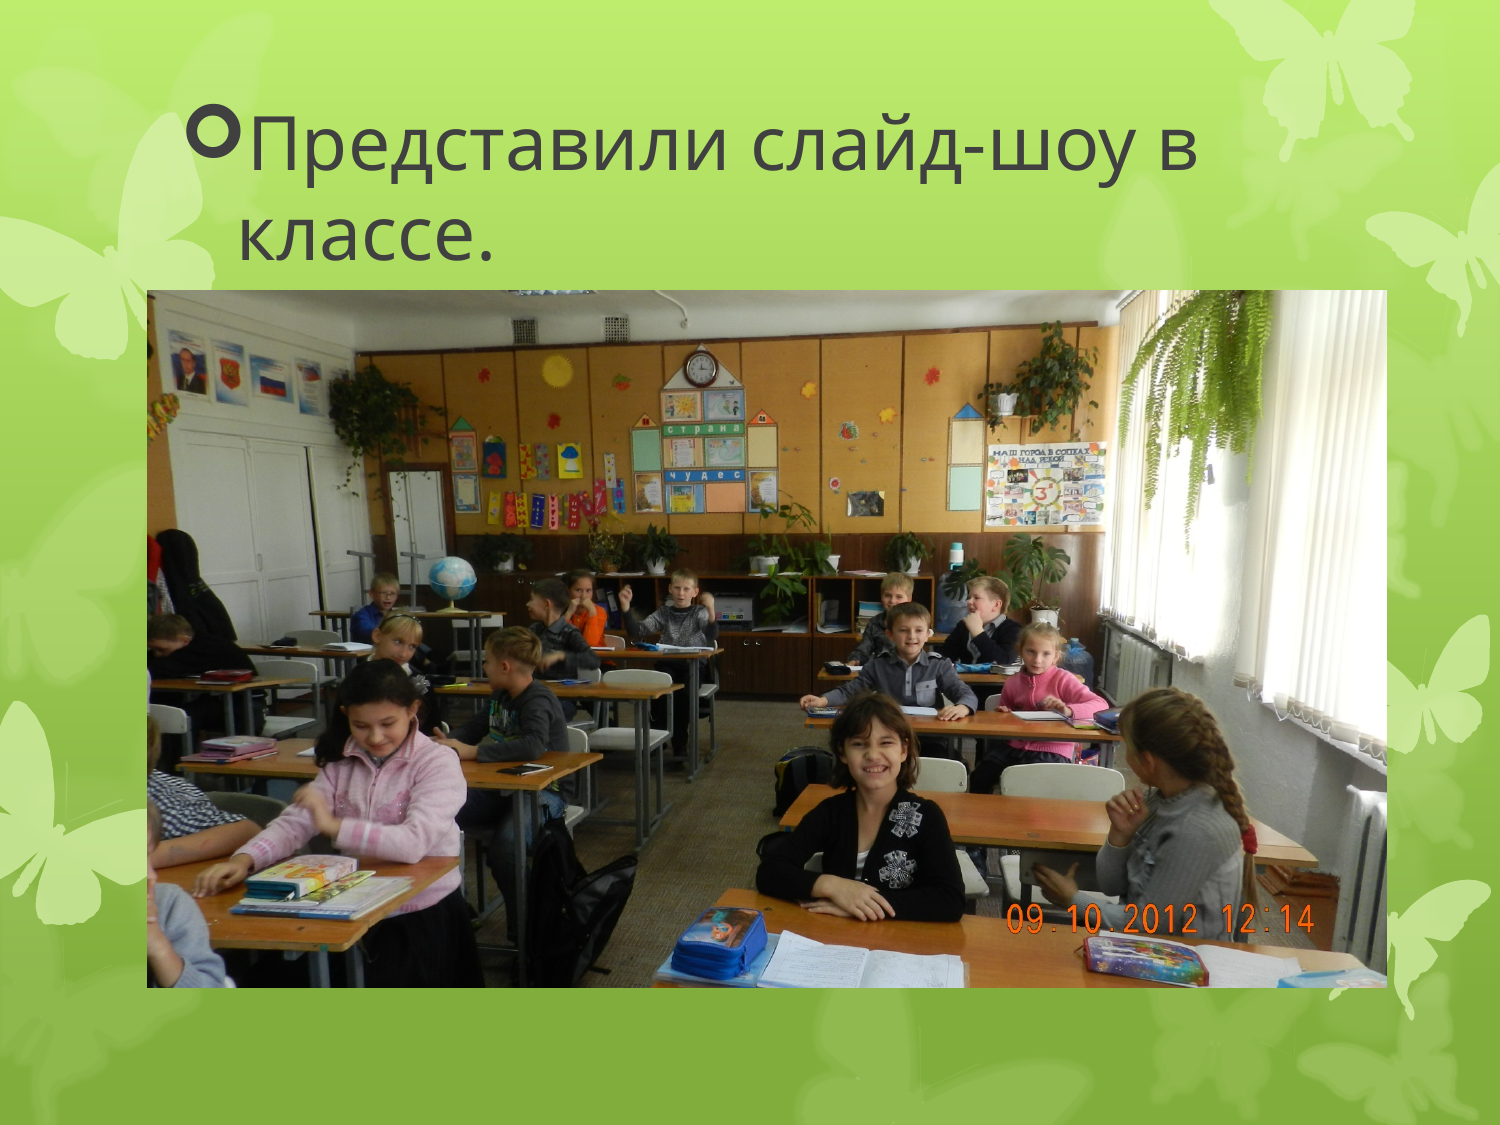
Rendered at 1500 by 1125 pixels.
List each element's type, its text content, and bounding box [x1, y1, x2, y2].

list Представили слайд-шоу в классе. [165, 125, 1335, 288]
picture [146, 290, 1387, 989]
